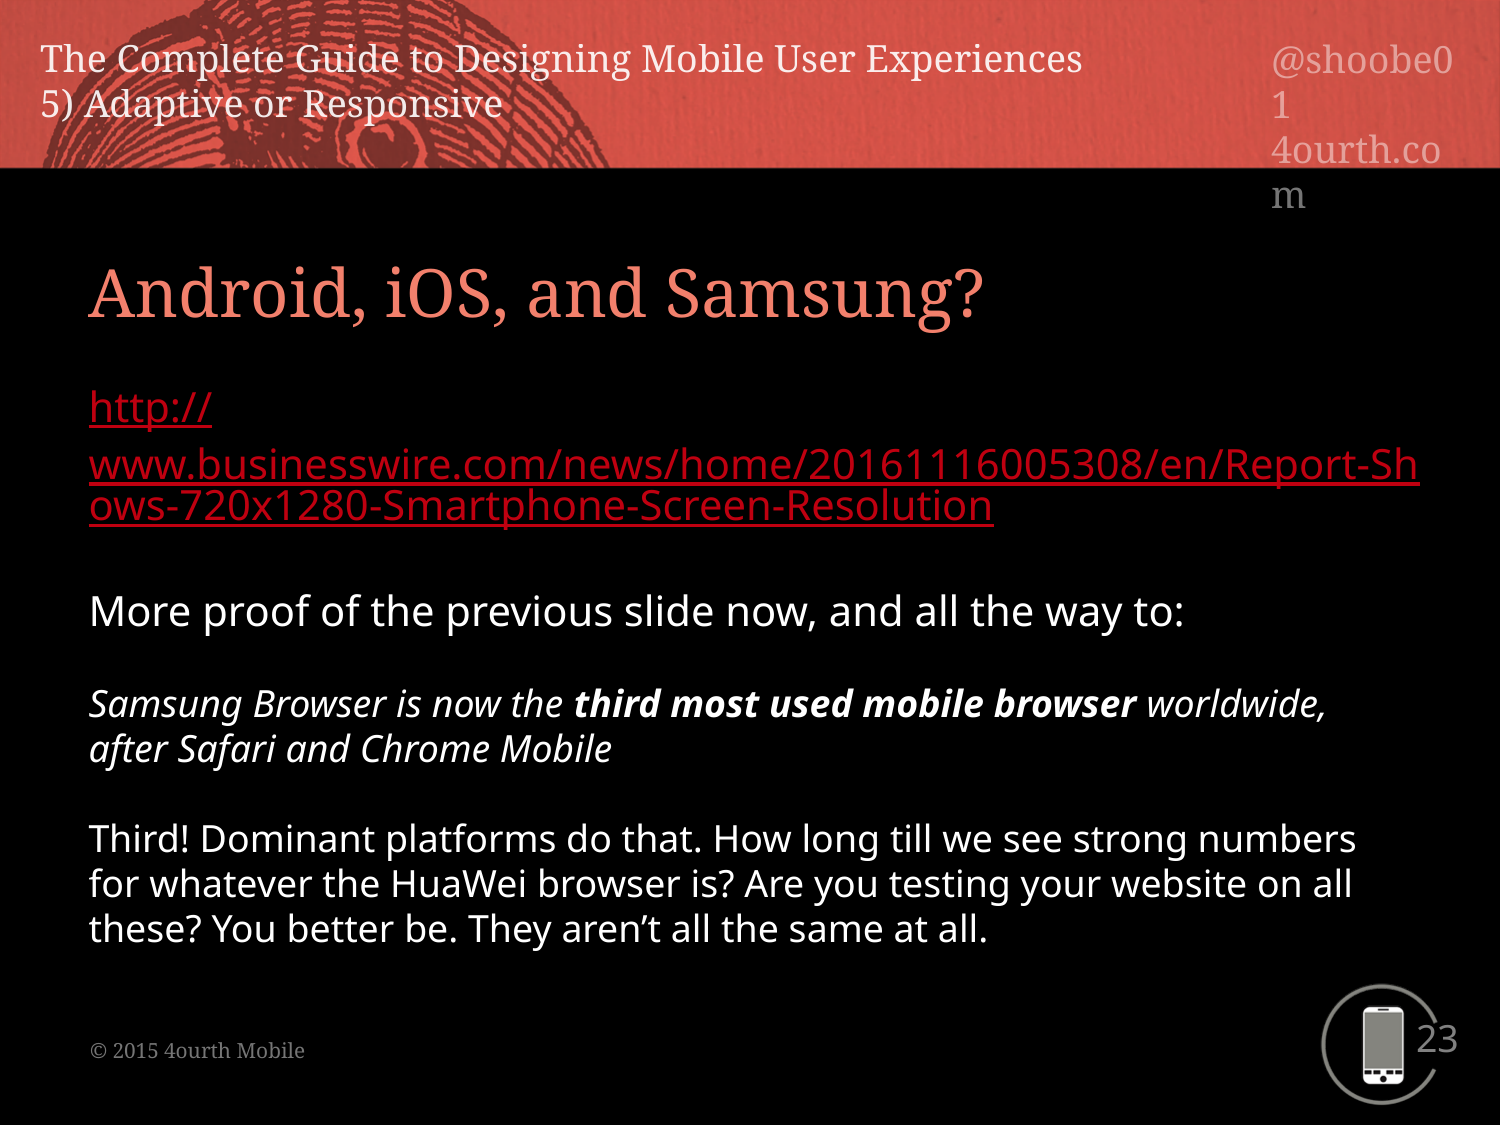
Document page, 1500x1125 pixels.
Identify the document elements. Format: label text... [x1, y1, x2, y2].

text_box More proof of the previous slide now, and all the way to: Samsung Browser is now the third most used mobile browser worldwide, after Safari and Chrome Mobile Third! Dominant platforms do that. How long till we see strong numbers for whatever the HuaWei browser is? Are you testing your website on all these? You better be. They aren’t all the same at all. [73, 577, 1411, 958]
picture [0, 0, 1500, 1125]
text_box Android, iOS, and Samsung? http://www.businesswire.com/news/home/20161116005308/en/Report-Shows-720x1280-Smartphone-Screen-Resolution [73, 243, 1440, 502]
